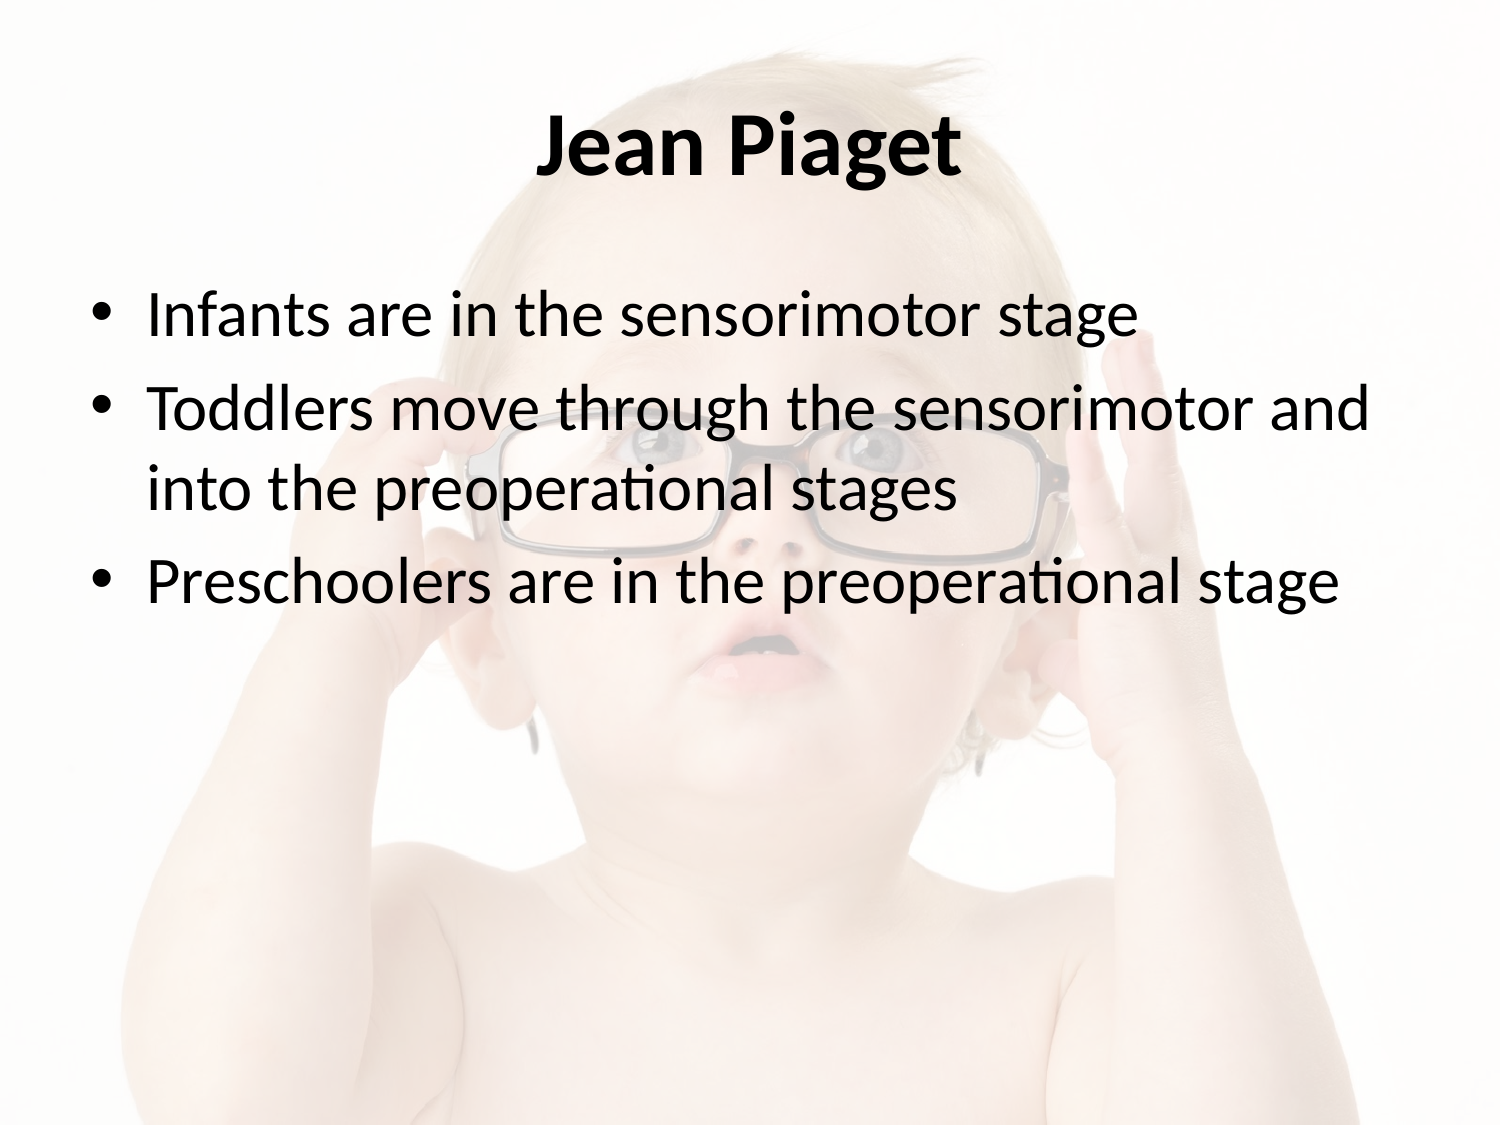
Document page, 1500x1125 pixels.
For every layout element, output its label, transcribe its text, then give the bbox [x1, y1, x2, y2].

list Infants are in the sensorimotor stage Toddlers move through the sensorimotor and into the preoperational stages Preschoolers are in the preoperational stage [75, 262, 1425, 1005]
title Jean Piaget [75, 45, 1425, 233]
